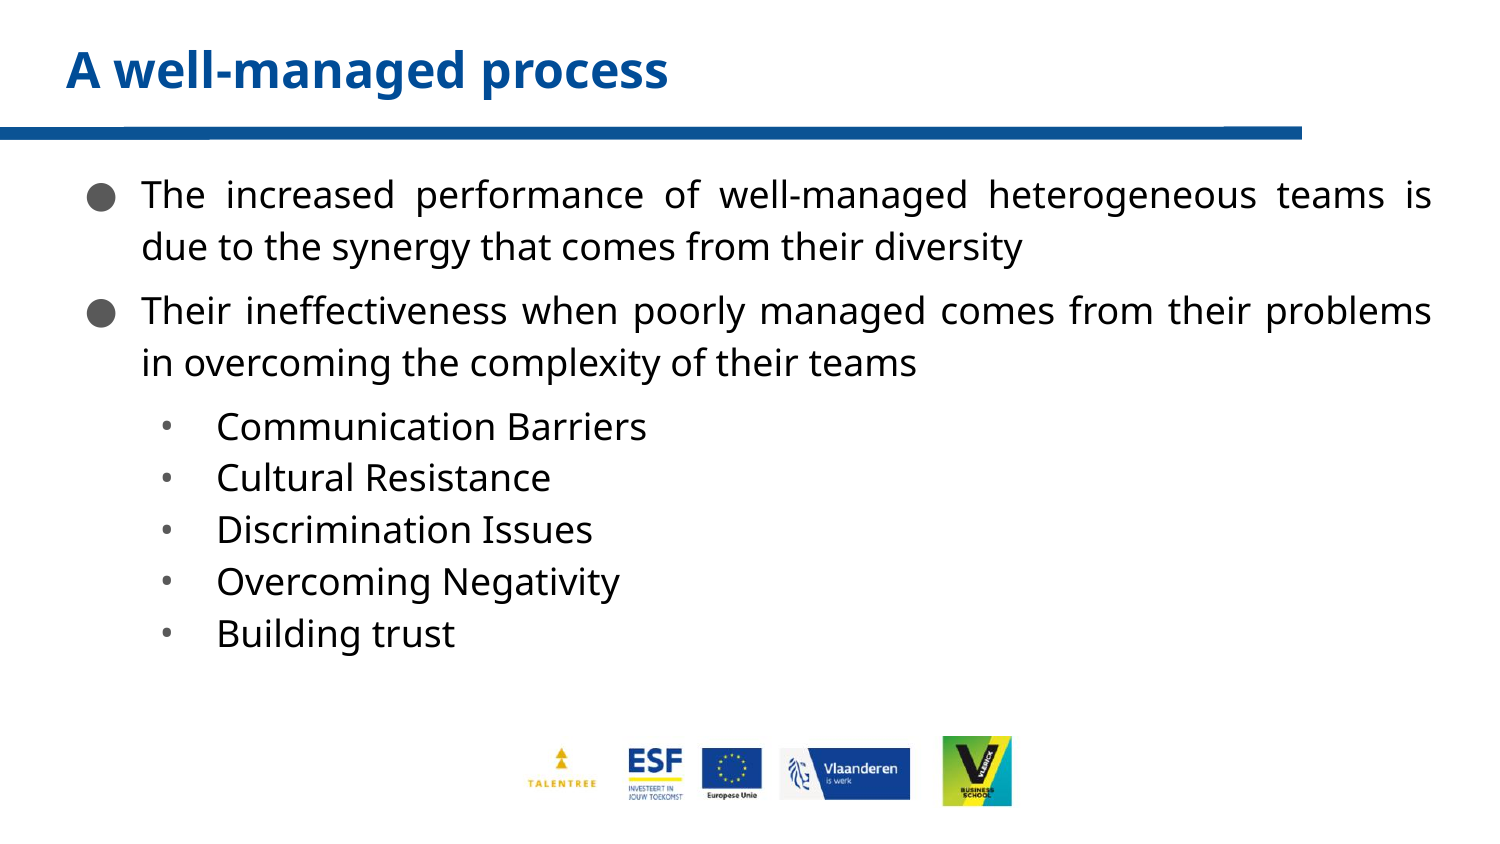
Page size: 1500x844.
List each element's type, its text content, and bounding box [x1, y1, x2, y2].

title A well-managed process [51, 23, 1449, 118]
list The increased performance of well-managed heterogeneous teams is due to the synergy that comes from their diversity Their ineffectiveness when poorly managed comes from their problems in overcoming the complexity of their teams Communication Barriers Cultural Resistance Discrimination Issues Overcoming Negativity Building trust [51, 148, 1449, 710]
picture [510, 736, 1029, 808]
